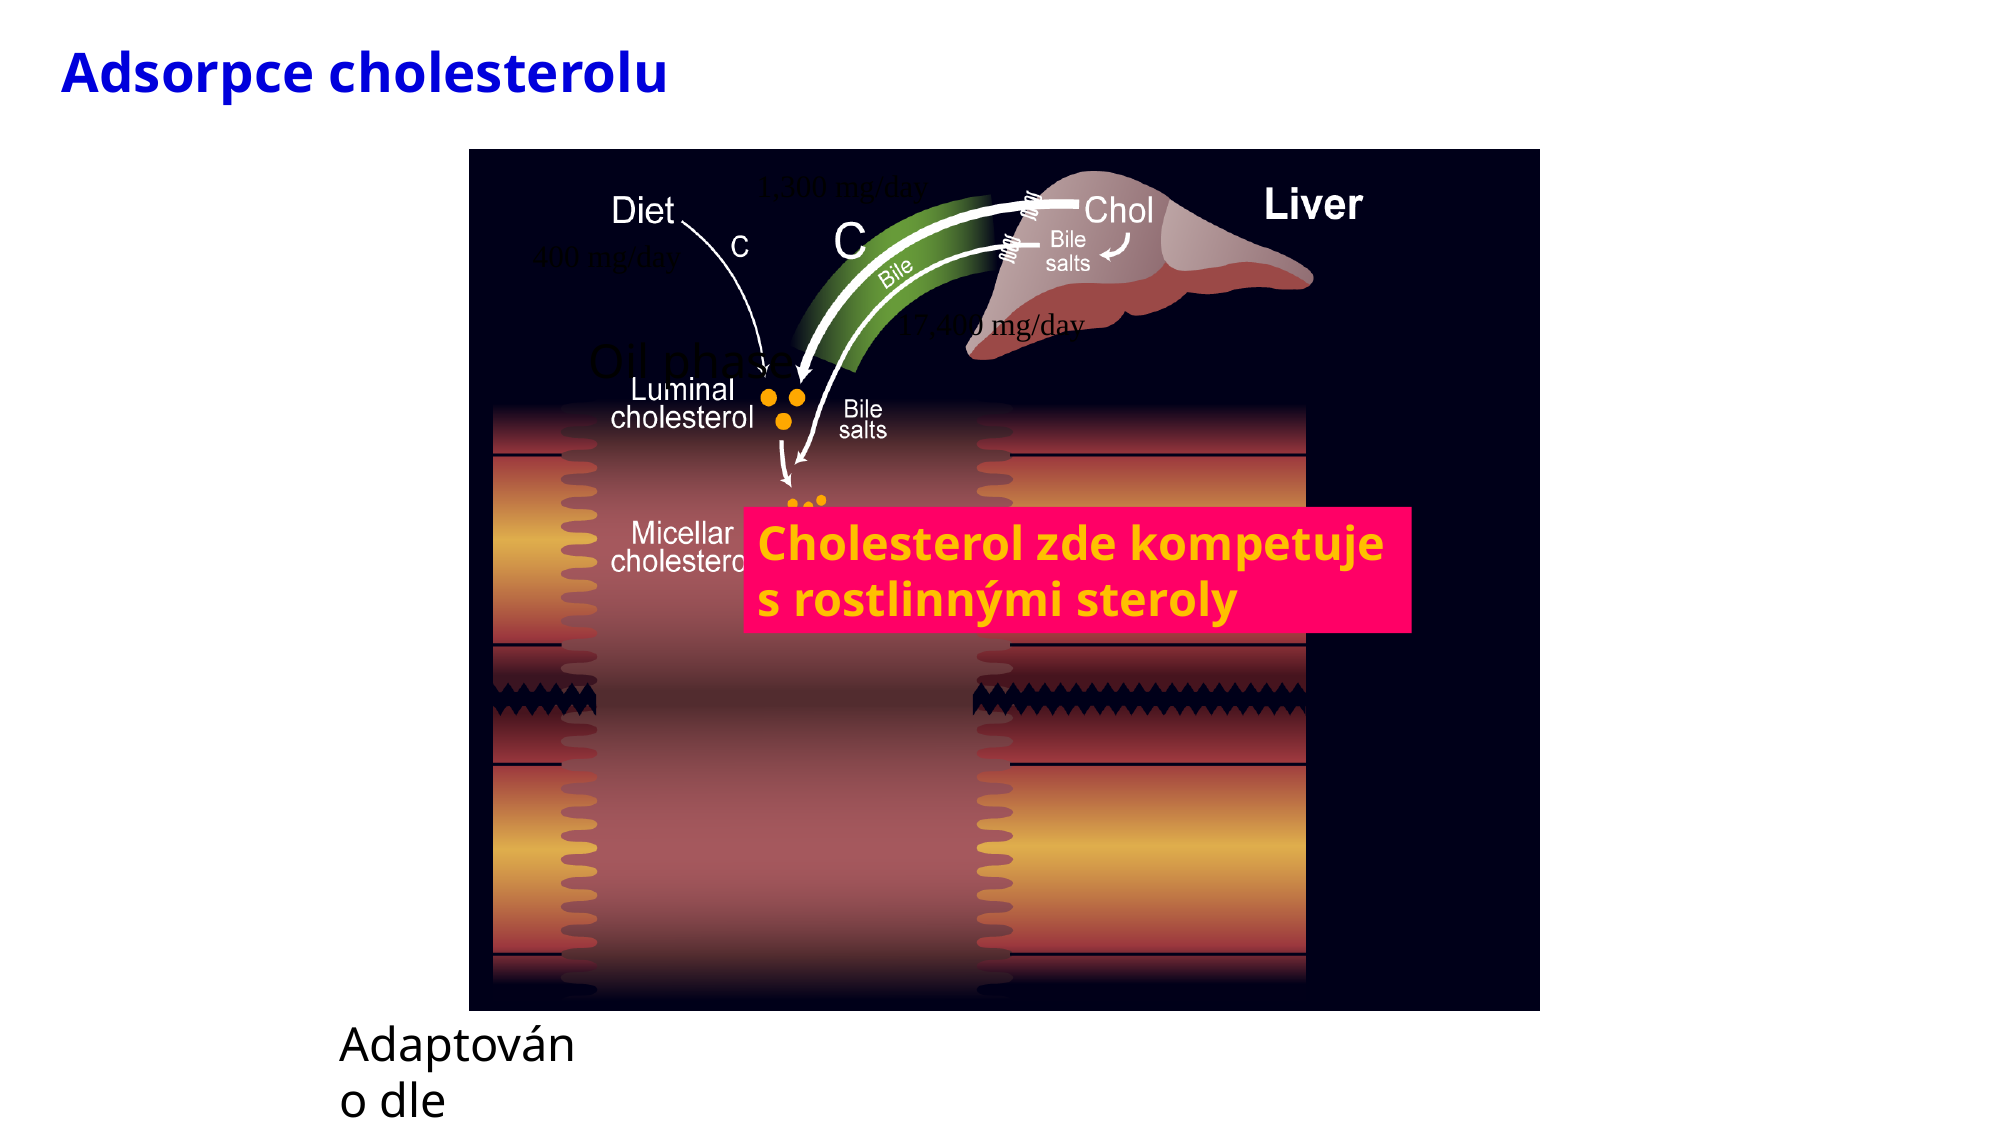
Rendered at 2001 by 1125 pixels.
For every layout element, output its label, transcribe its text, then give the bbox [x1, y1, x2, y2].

text_box Adaptováno dle Guytona [324, 1006, 594, 1125]
text_box Adsorpce cholesterolu [61, 20, 1423, 124]
picture [469, 149, 1540, 1011]
